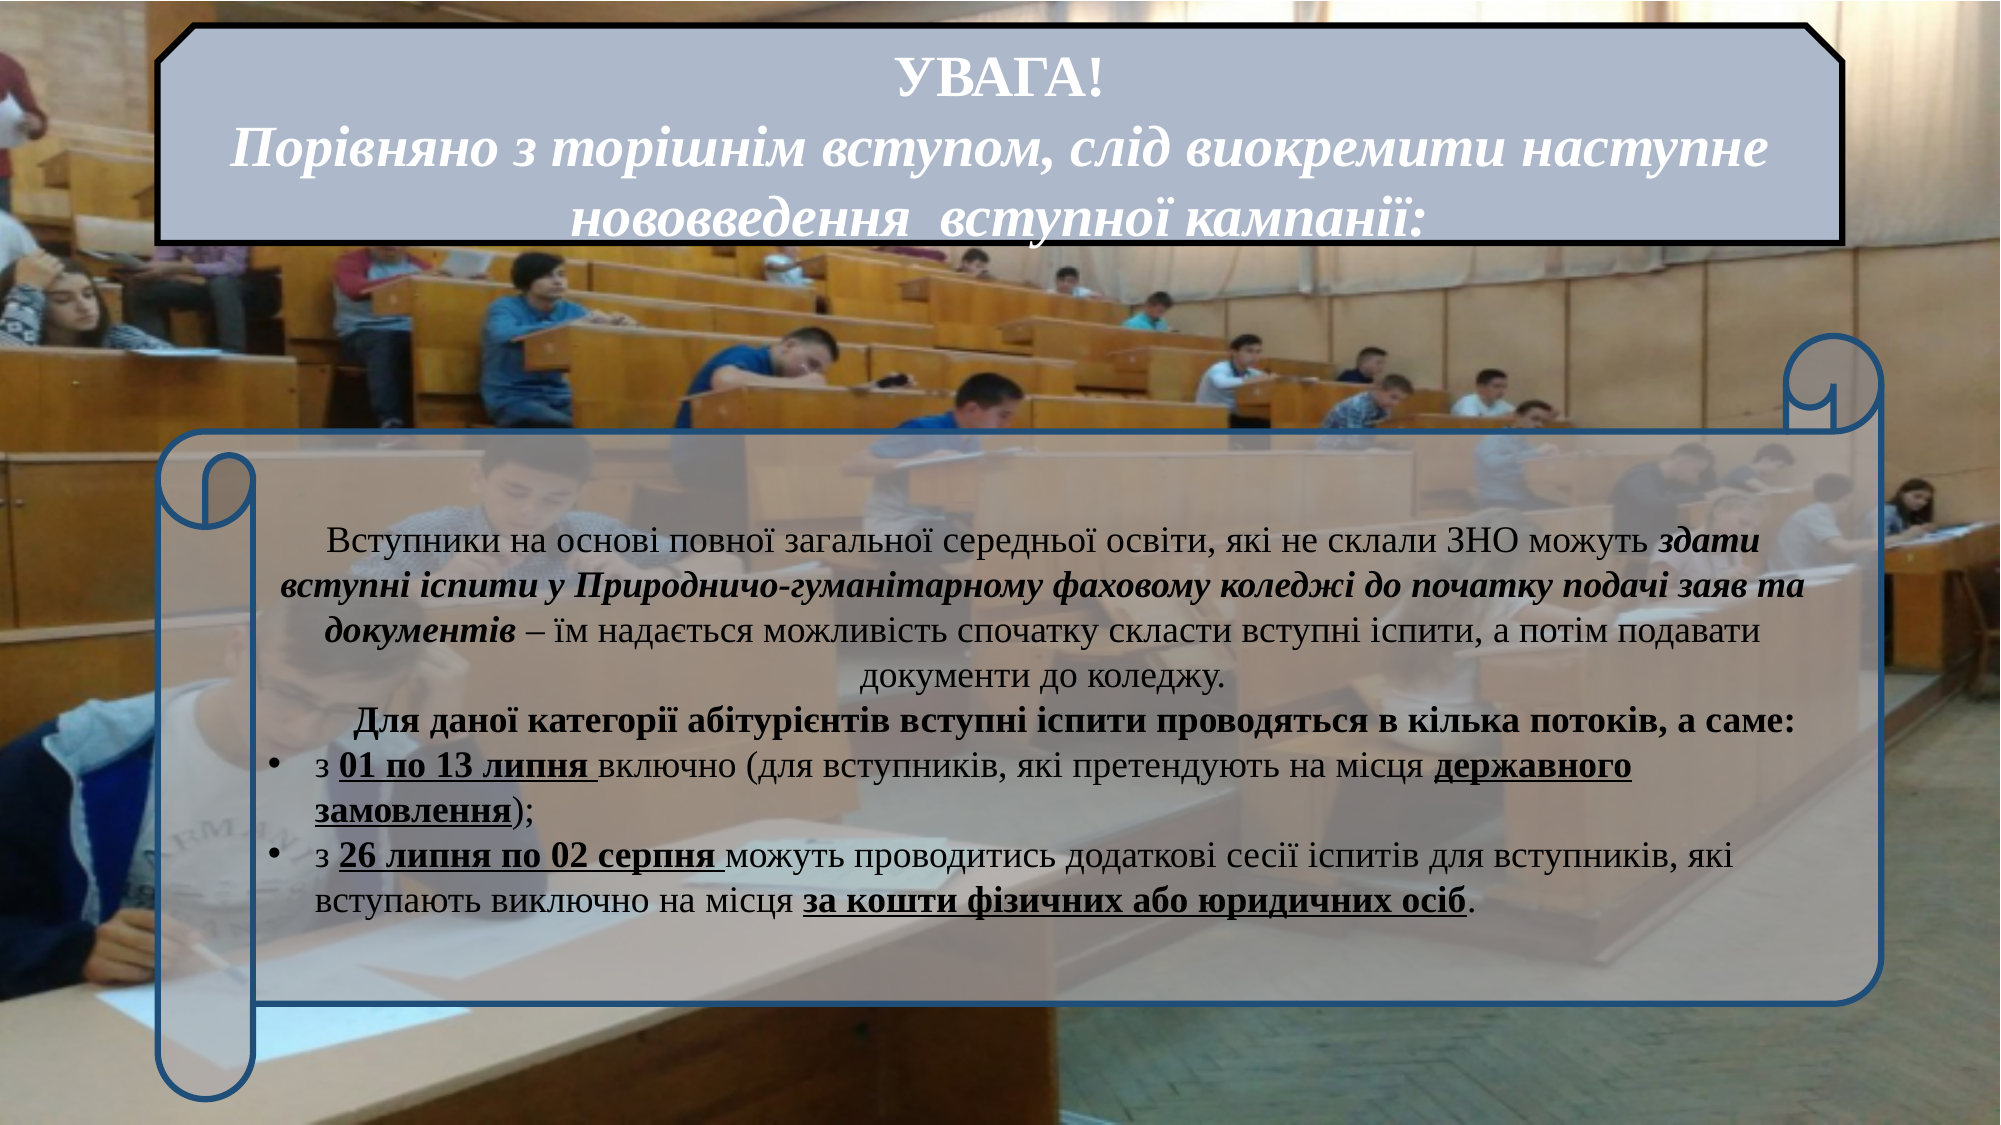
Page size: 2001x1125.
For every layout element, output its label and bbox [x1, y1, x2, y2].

list [0, 1, 2000, 1125]
